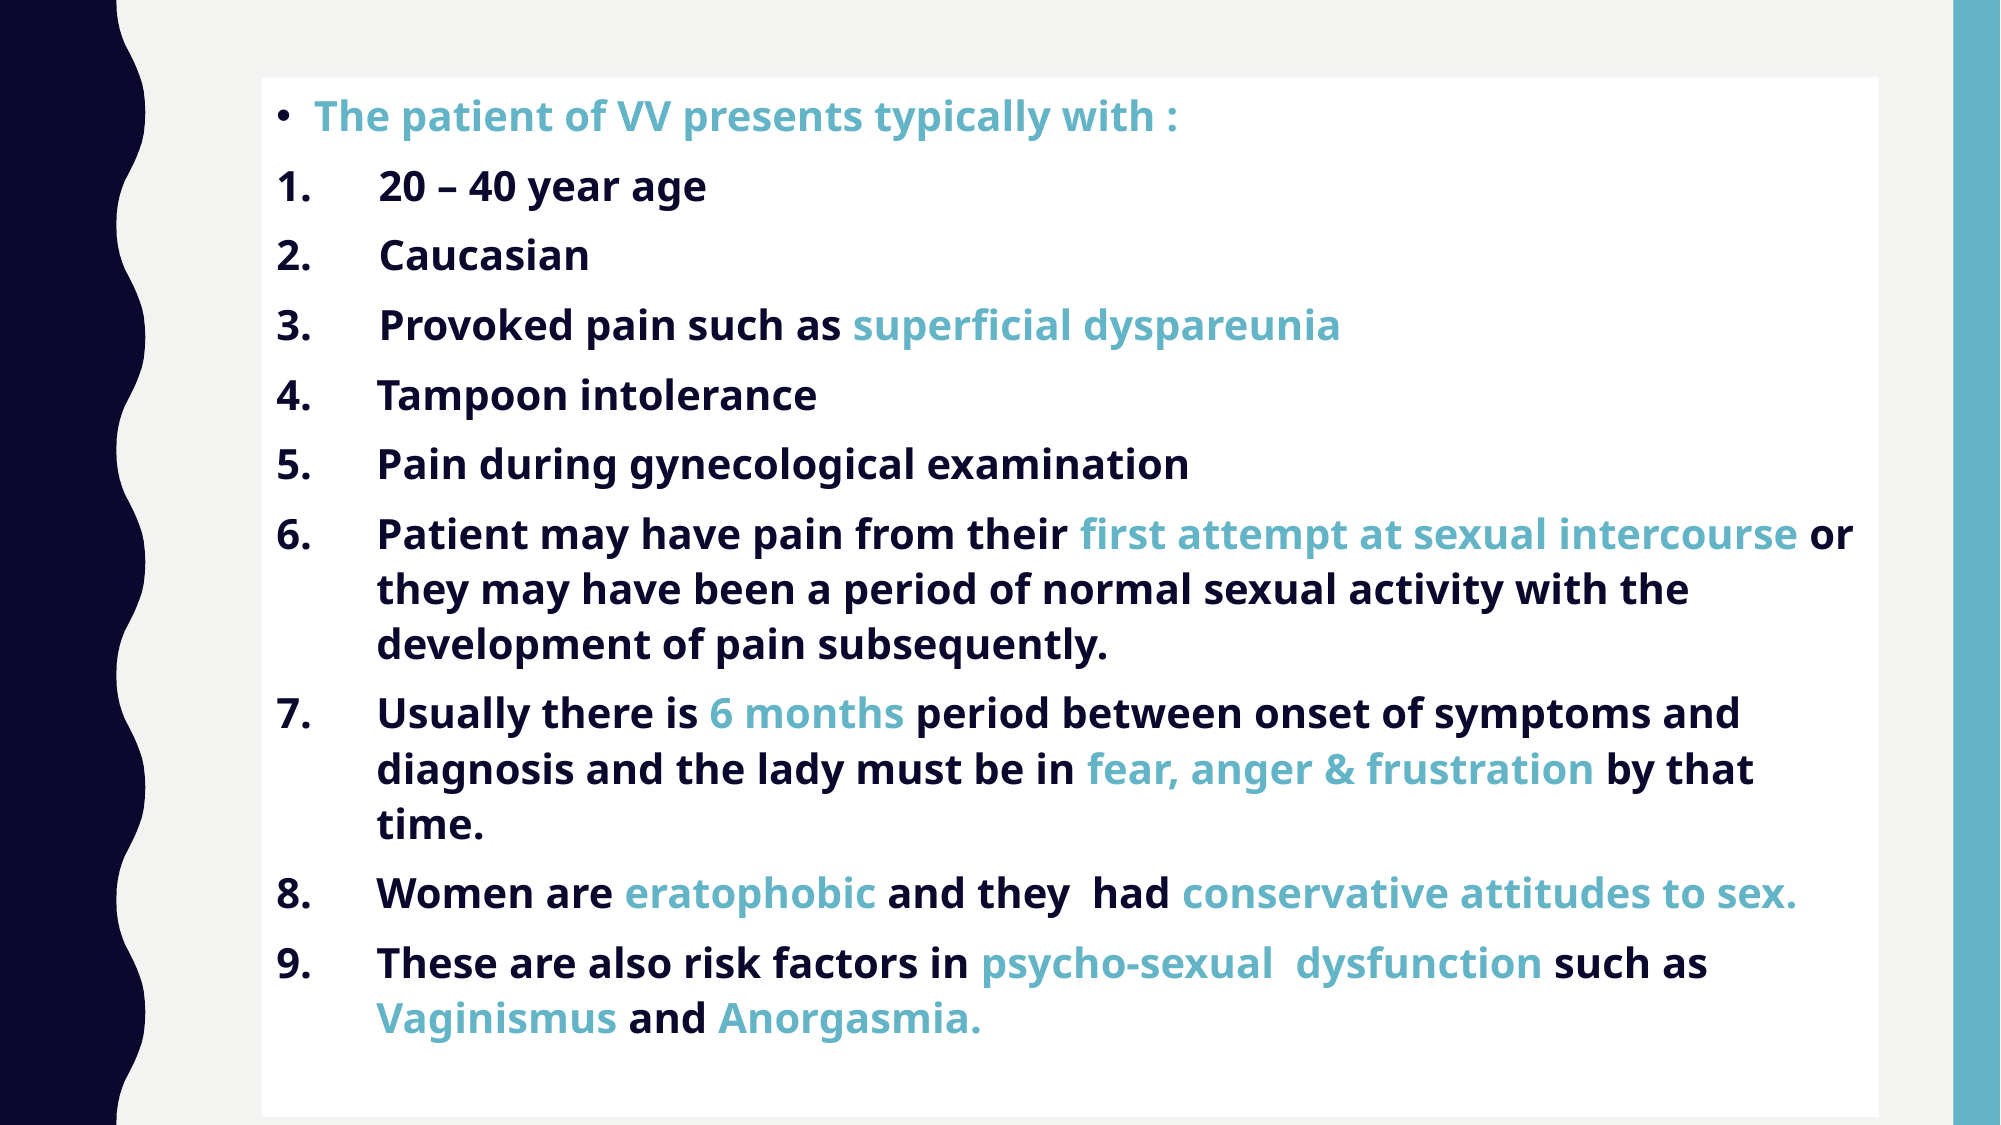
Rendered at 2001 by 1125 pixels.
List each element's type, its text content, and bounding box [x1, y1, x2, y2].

list The patient of VV presents typically with : 20 – 40 year age Caucasian Provoked pain such as superficial dyspareunia Tampoon intolerance Pain during gynecological examination Patient may have pain from their first attempt at sexual intercourse or they may have been a period of normal sexual activity with the development of pain subsequently. Usually there is 6 months period between onset of symptoms and diagnosis and the lady must be in fear, anger & frustration by that time. Women are eratophobic and they had conservative attitudes to sex. These are also risk factors in psycho-sexual dysfunction such as Vaginismus and Anorgasmia. [261, 77, 1880, 1117]
